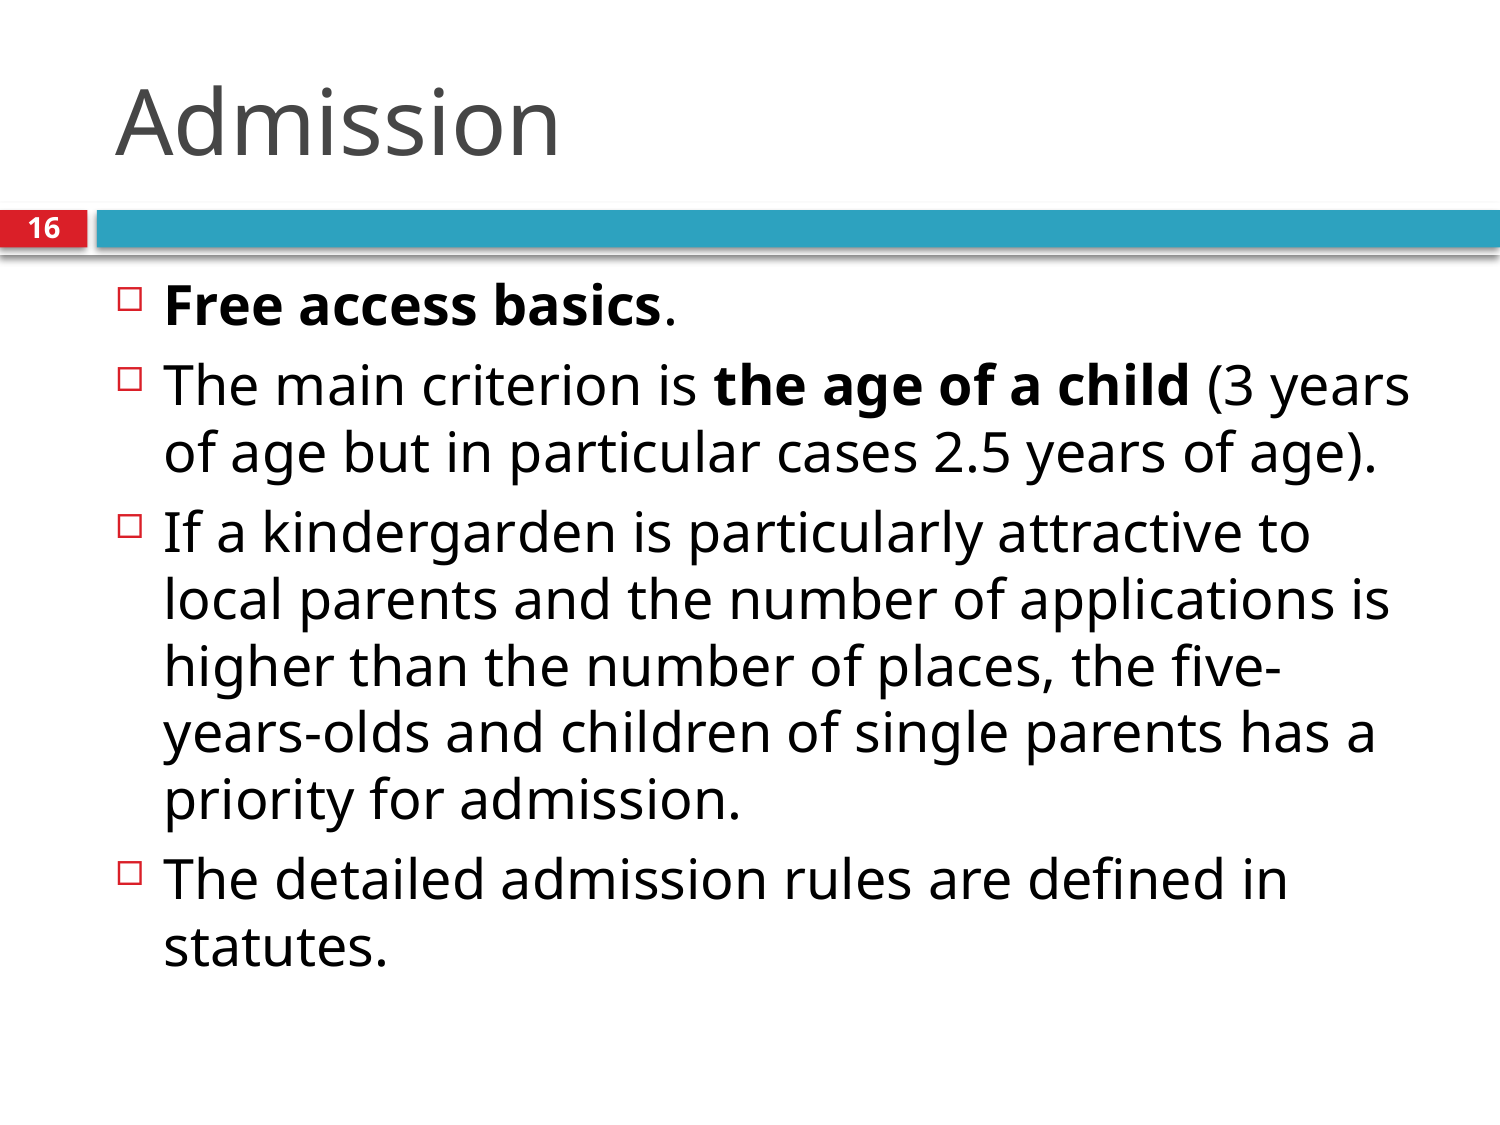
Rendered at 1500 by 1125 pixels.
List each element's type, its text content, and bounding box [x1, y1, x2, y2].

slide_number 16 [0, 208, 88, 249]
list Free access basics. The main criterion is the age of a child (3 years of age but in particular cases 2.5 years of age). If a kindergarden is particularly attractive to local parents and the number of applications is higher than the number of places, the five-years-olds and children of single parents has a priority for admission. The detailed admission rules are defined in statutes. [100, 262, 1438, 1000]
title Admission [100, 37, 1438, 200]
